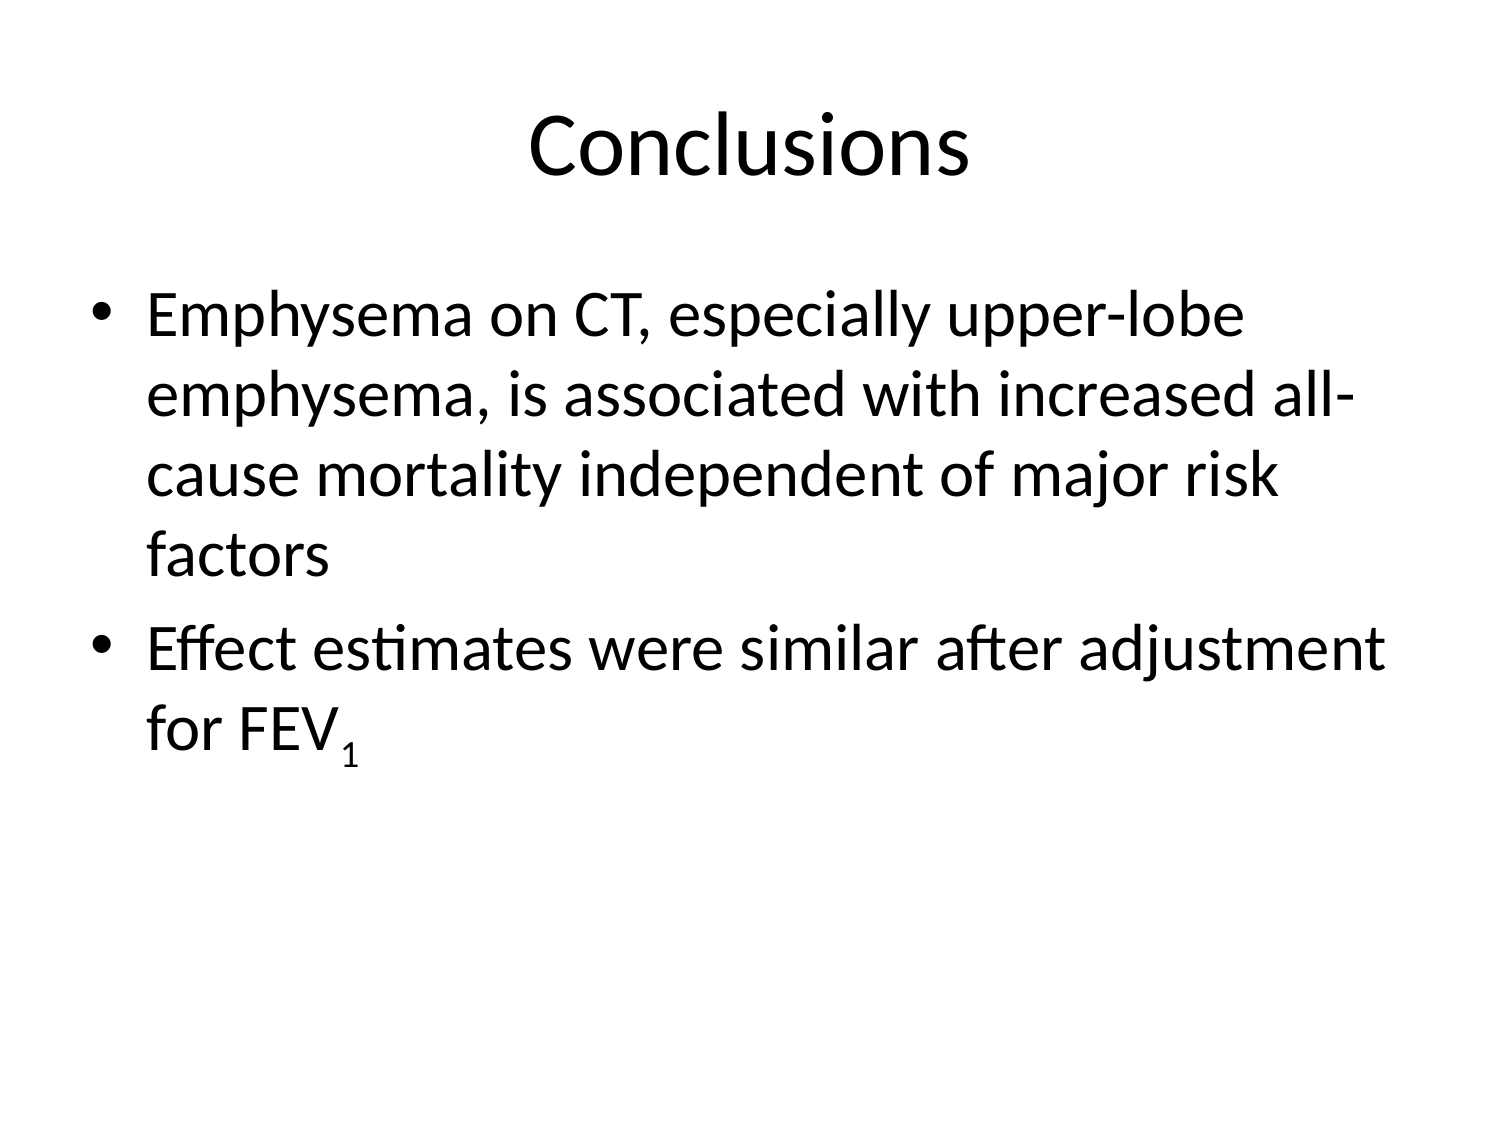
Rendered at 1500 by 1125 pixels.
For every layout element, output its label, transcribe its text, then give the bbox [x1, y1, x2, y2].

list Emphysema on CT, especially upper-lobe emphysema, is associated with increased all-cause mortality independent of major risk factors Effect estimates were similar after adjustment for FEV1 [75, 262, 1425, 1005]
title Conclusions [75, 45, 1425, 233]
